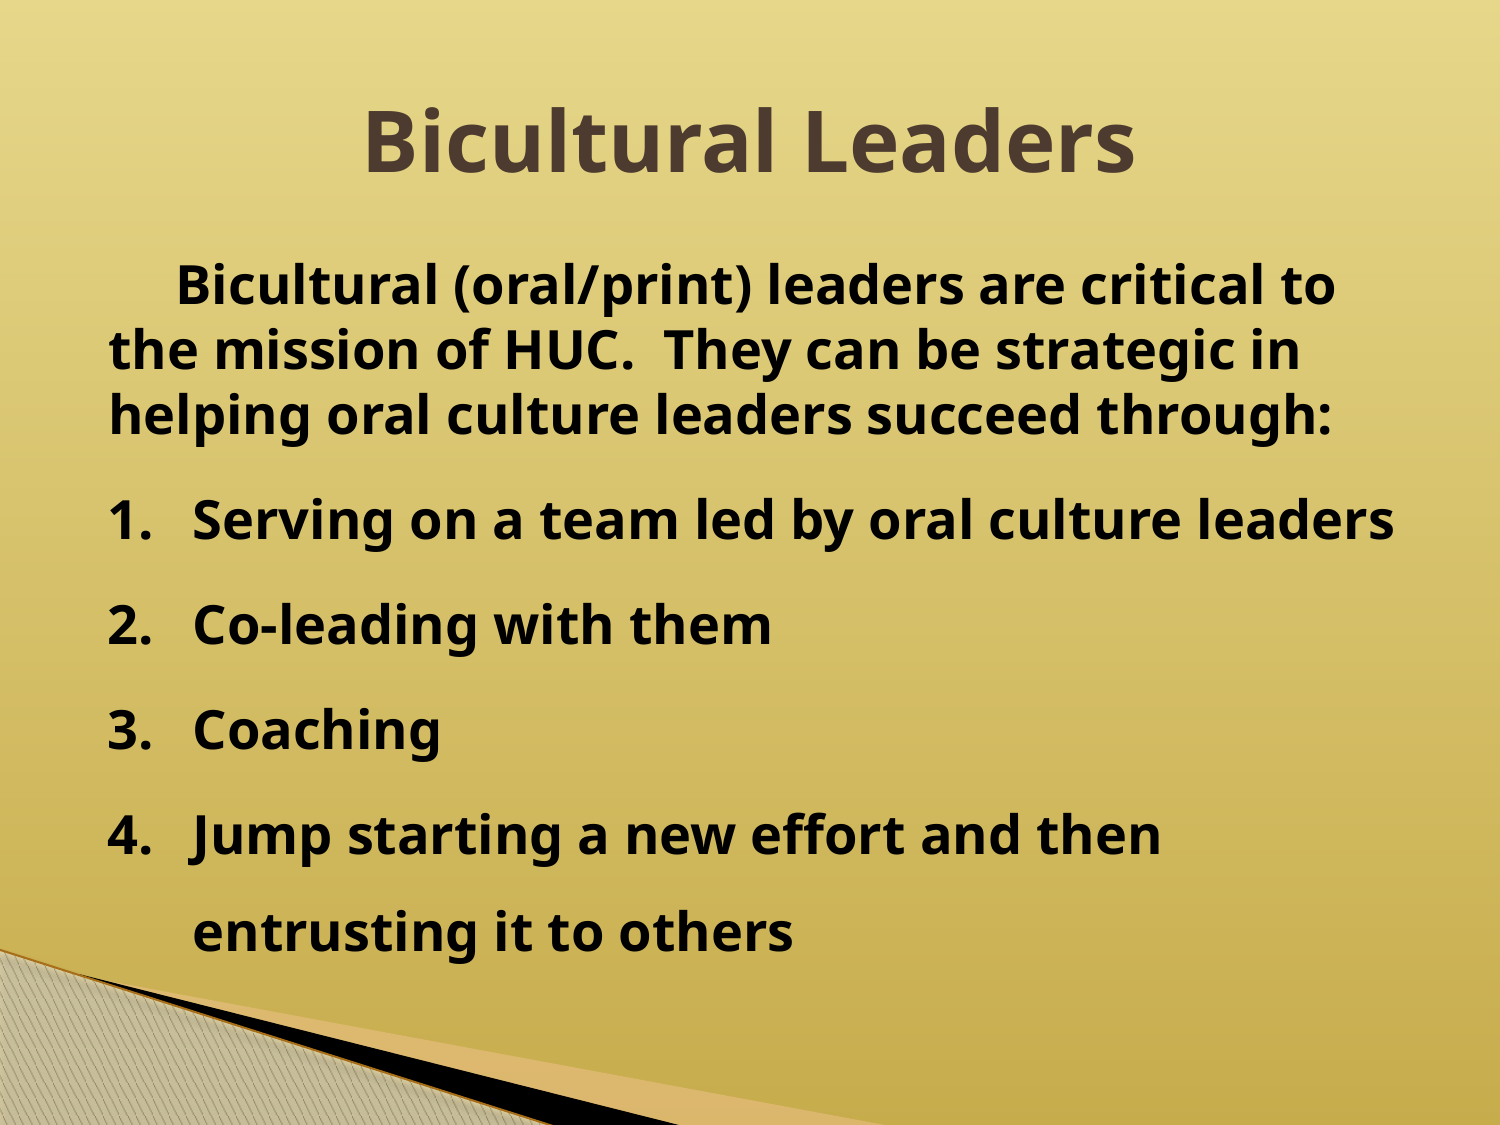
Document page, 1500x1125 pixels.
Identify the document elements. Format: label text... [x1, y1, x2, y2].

list Bicultural (oral/print) leaders are critical to the mission of HUC. They can be strategic in helping oral culture leaders succeed through: Serving on a team led by oral culture leaders Co-leading with them Coaching Jump starting a new effort and then entrusting it to others [75, 243, 1425, 986]
title Bicultural Leaders [75, 45, 1425, 233]
